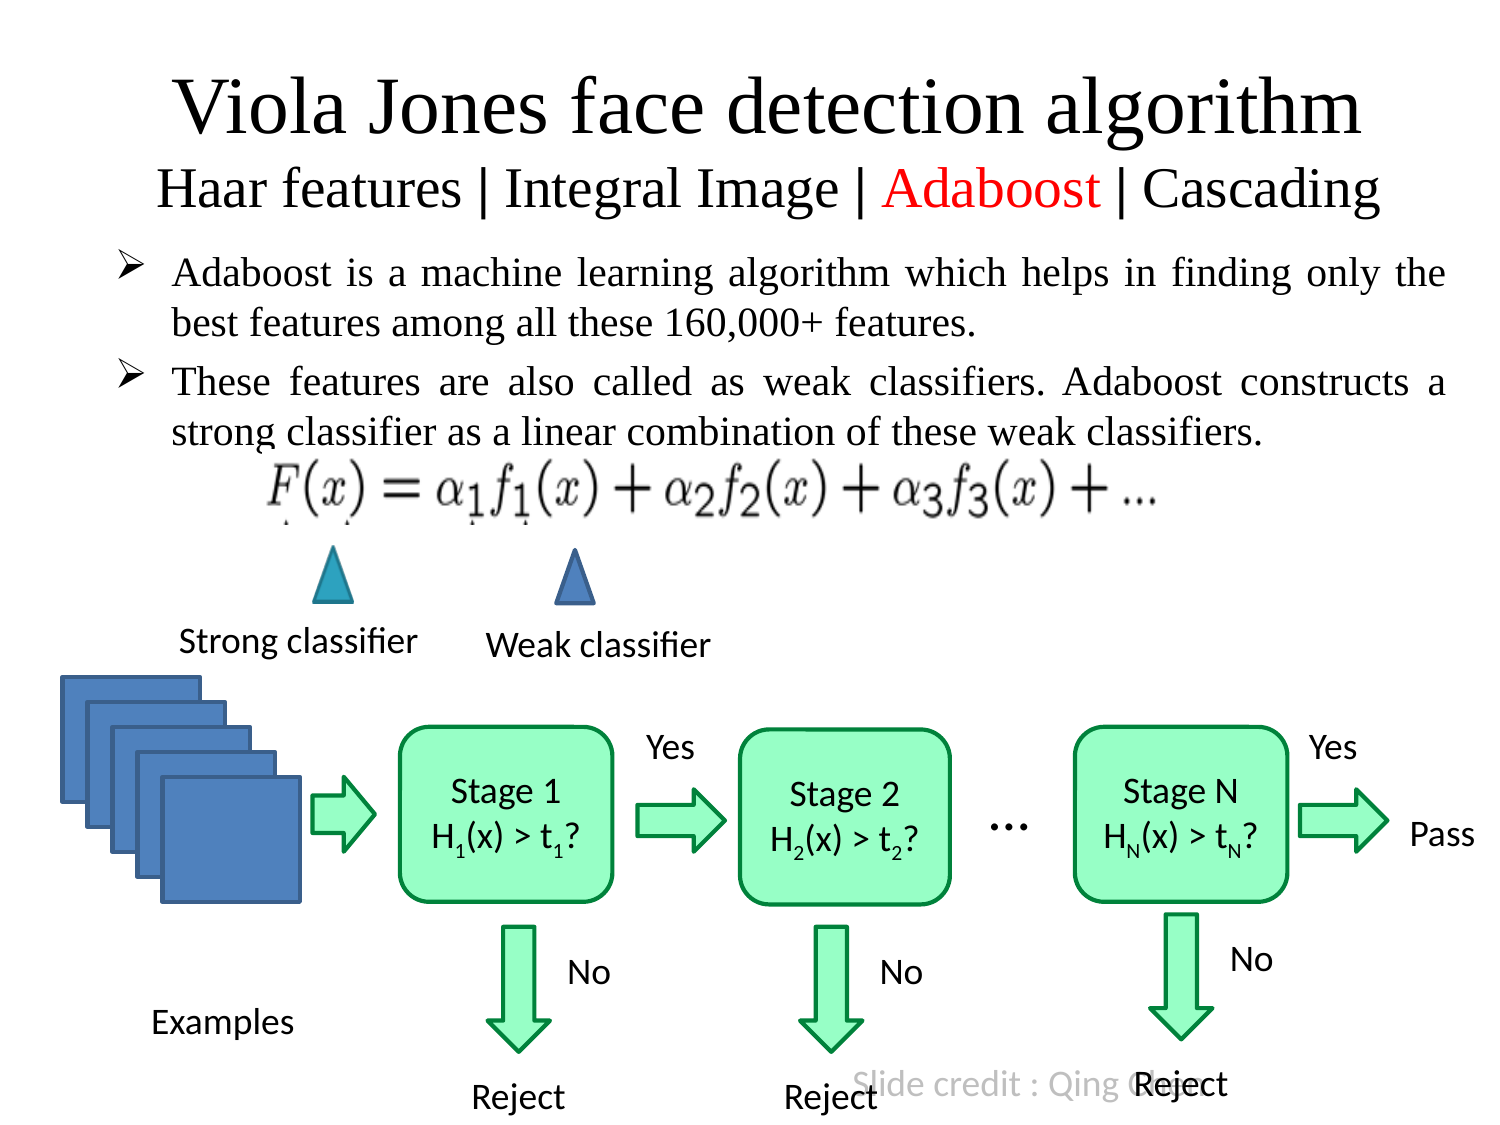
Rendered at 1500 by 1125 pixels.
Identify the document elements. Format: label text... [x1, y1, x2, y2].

text_box Weak classifier [470, 612, 784, 673]
list Adaboost is a machine learning algorithm which helps in finding only the best features among all these 160,000+ features. These features are also called as weak classifiers. Adaboost constructs a strong classifier as a linear combination of these weak classifiers. [99, 237, 1463, 675]
title Viola Jones face detection algorithm Haar features | Integral Image | Adaboost | Cascading [99, 25, 1438, 237]
picture [262, 449, 1171, 526]
text_box [554, 547, 596, 606]
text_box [62, 676, 1500, 1125]
text_box Strong classifier [164, 608, 477, 669]
picture [312, 545, 354, 604]
